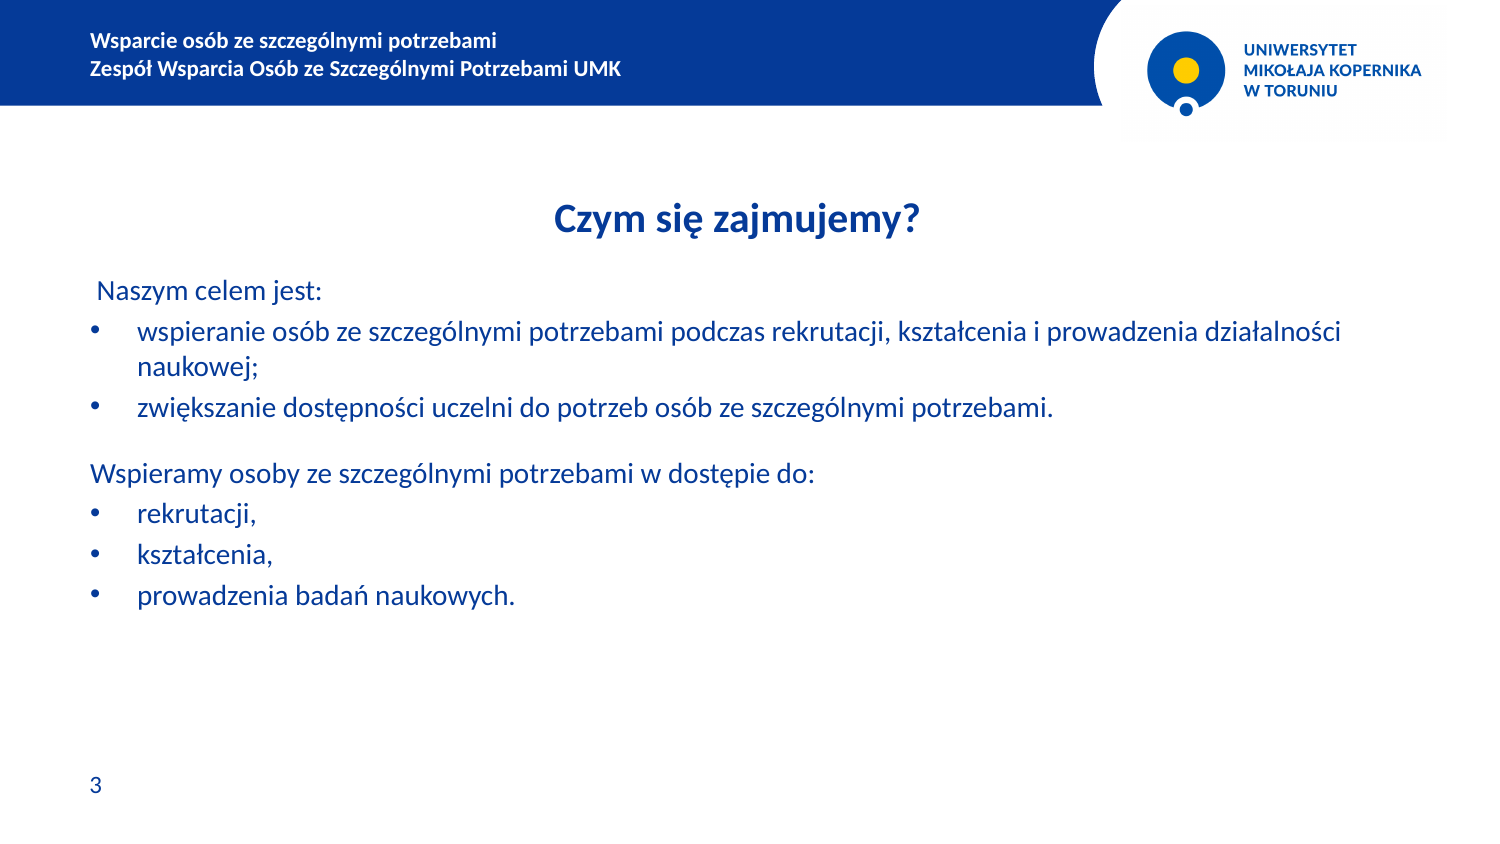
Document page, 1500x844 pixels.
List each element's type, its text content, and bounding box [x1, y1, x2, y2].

list Czym się zajmujemy? Naszym celem jest: wspieranie osób ze szczególnymi potrzebami podczas rekrutacji, kształcenia i prowadzenia działalności naukowej; zwiększanie dostępności uczelni do potrzeb osób ze szczególnymi potrzebami. Wspieramy osoby ze szczególnymi potrzebami w dostępie do: rekrutacji, kształcenia, prowadzenia badań naukowych. [75, 183, 1400, 715]
list Wsparcie osób ze szczególnymi potrzebami Zespół Wsparcia Osób ze Szczególnymi Potrzebami UMK [75, 18, 1040, 61]
picture [1121, 5, 1447, 142]
